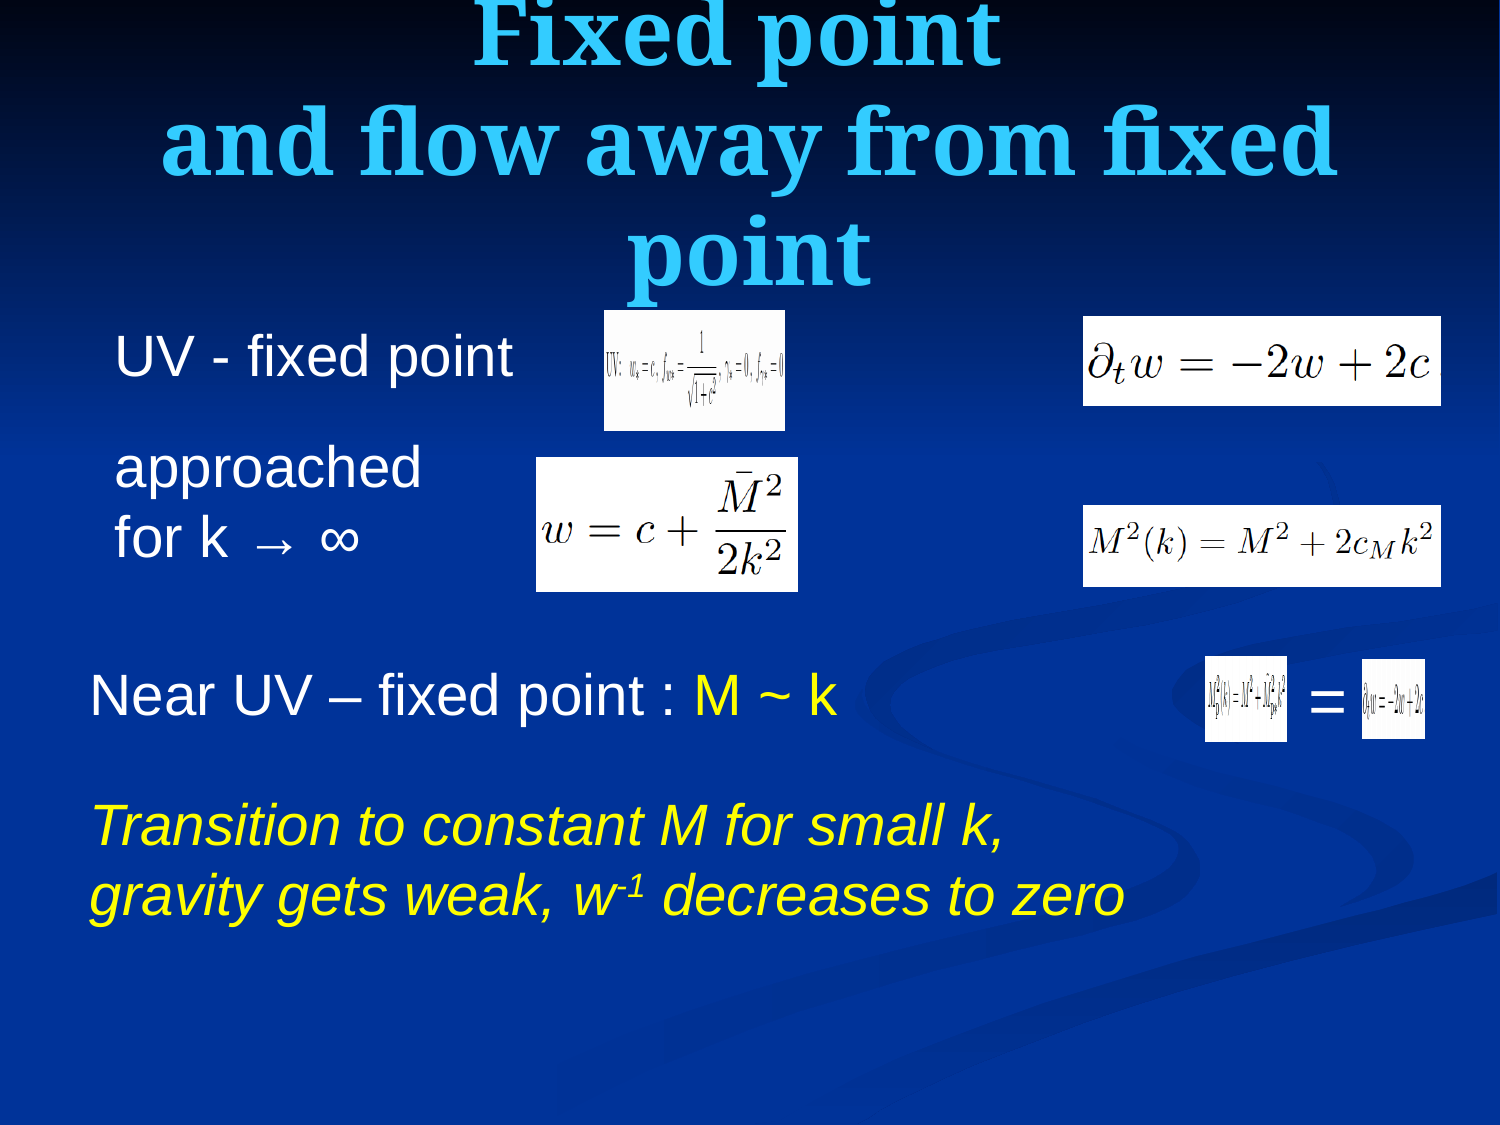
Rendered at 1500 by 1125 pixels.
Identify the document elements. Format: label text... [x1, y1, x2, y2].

picture [1083, 505, 1441, 588]
text_box Near UV – fixed point : M ~ k [74, 649, 1014, 735]
picture [1362, 658, 1426, 739]
title Fixed point and flow away from fixed point [74, 44, 1426, 233]
text_box Transition to constant M for small k, gravity gets weak, w-1 decreases to zero [75, 779, 1247, 935]
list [604, 310, 785, 431]
picture [536, 456, 798, 592]
text_box approached for k → ∞ [100, 421, 585, 576]
text_box UV - fixed point [100, 310, 602, 396]
text_box = [1281, 660, 1363, 756]
picture [1205, 656, 1287, 742]
picture [1083, 316, 1441, 406]
